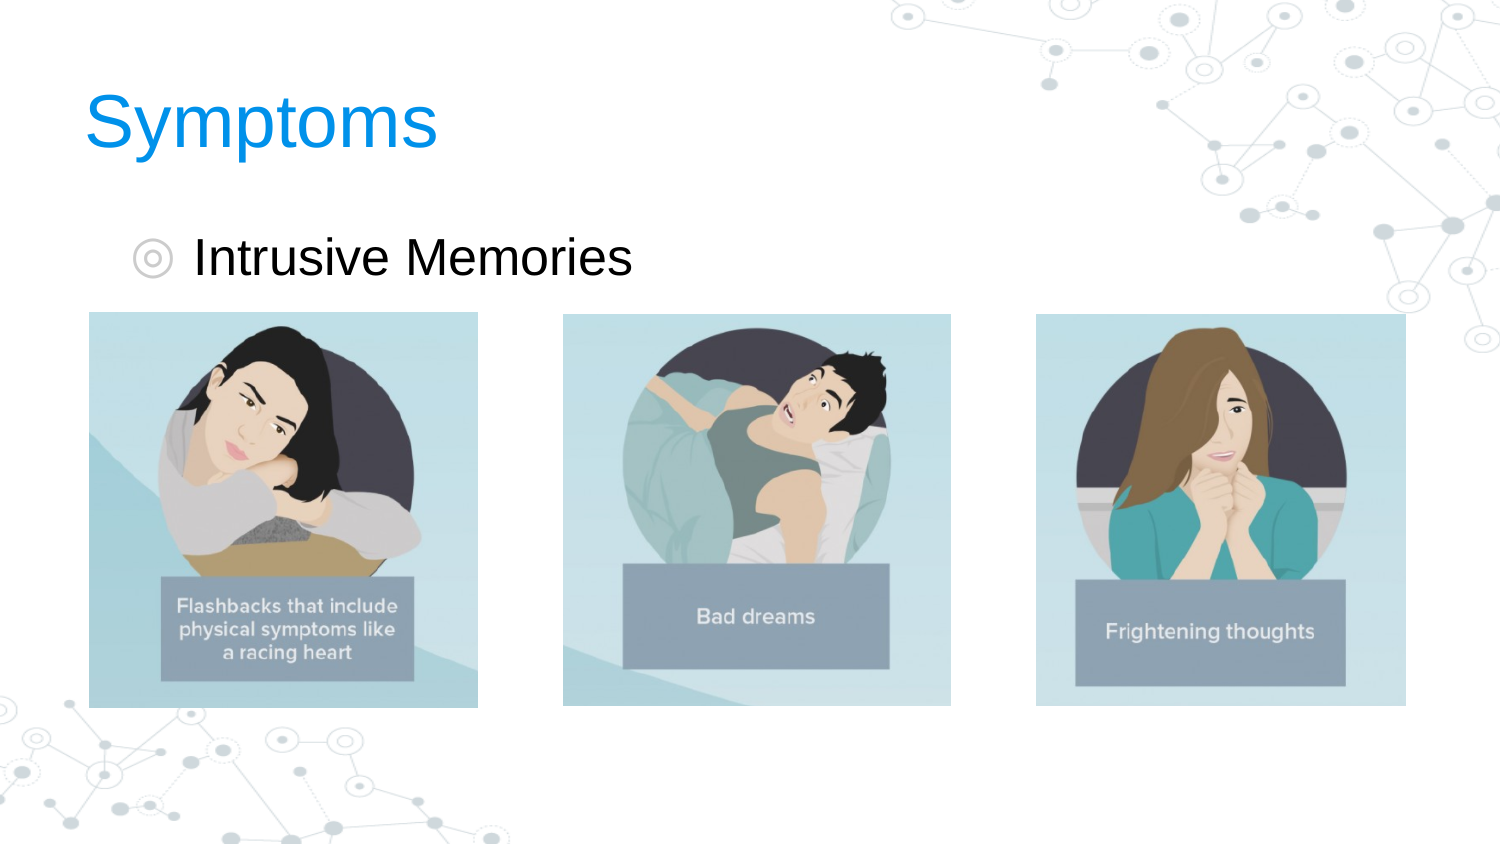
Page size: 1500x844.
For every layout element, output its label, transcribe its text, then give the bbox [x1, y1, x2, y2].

list Intrusive Memories [103, 177, 1346, 675]
picture [0, 0, 1500, 844]
title Symptoms [69, 61, 1312, 178]
